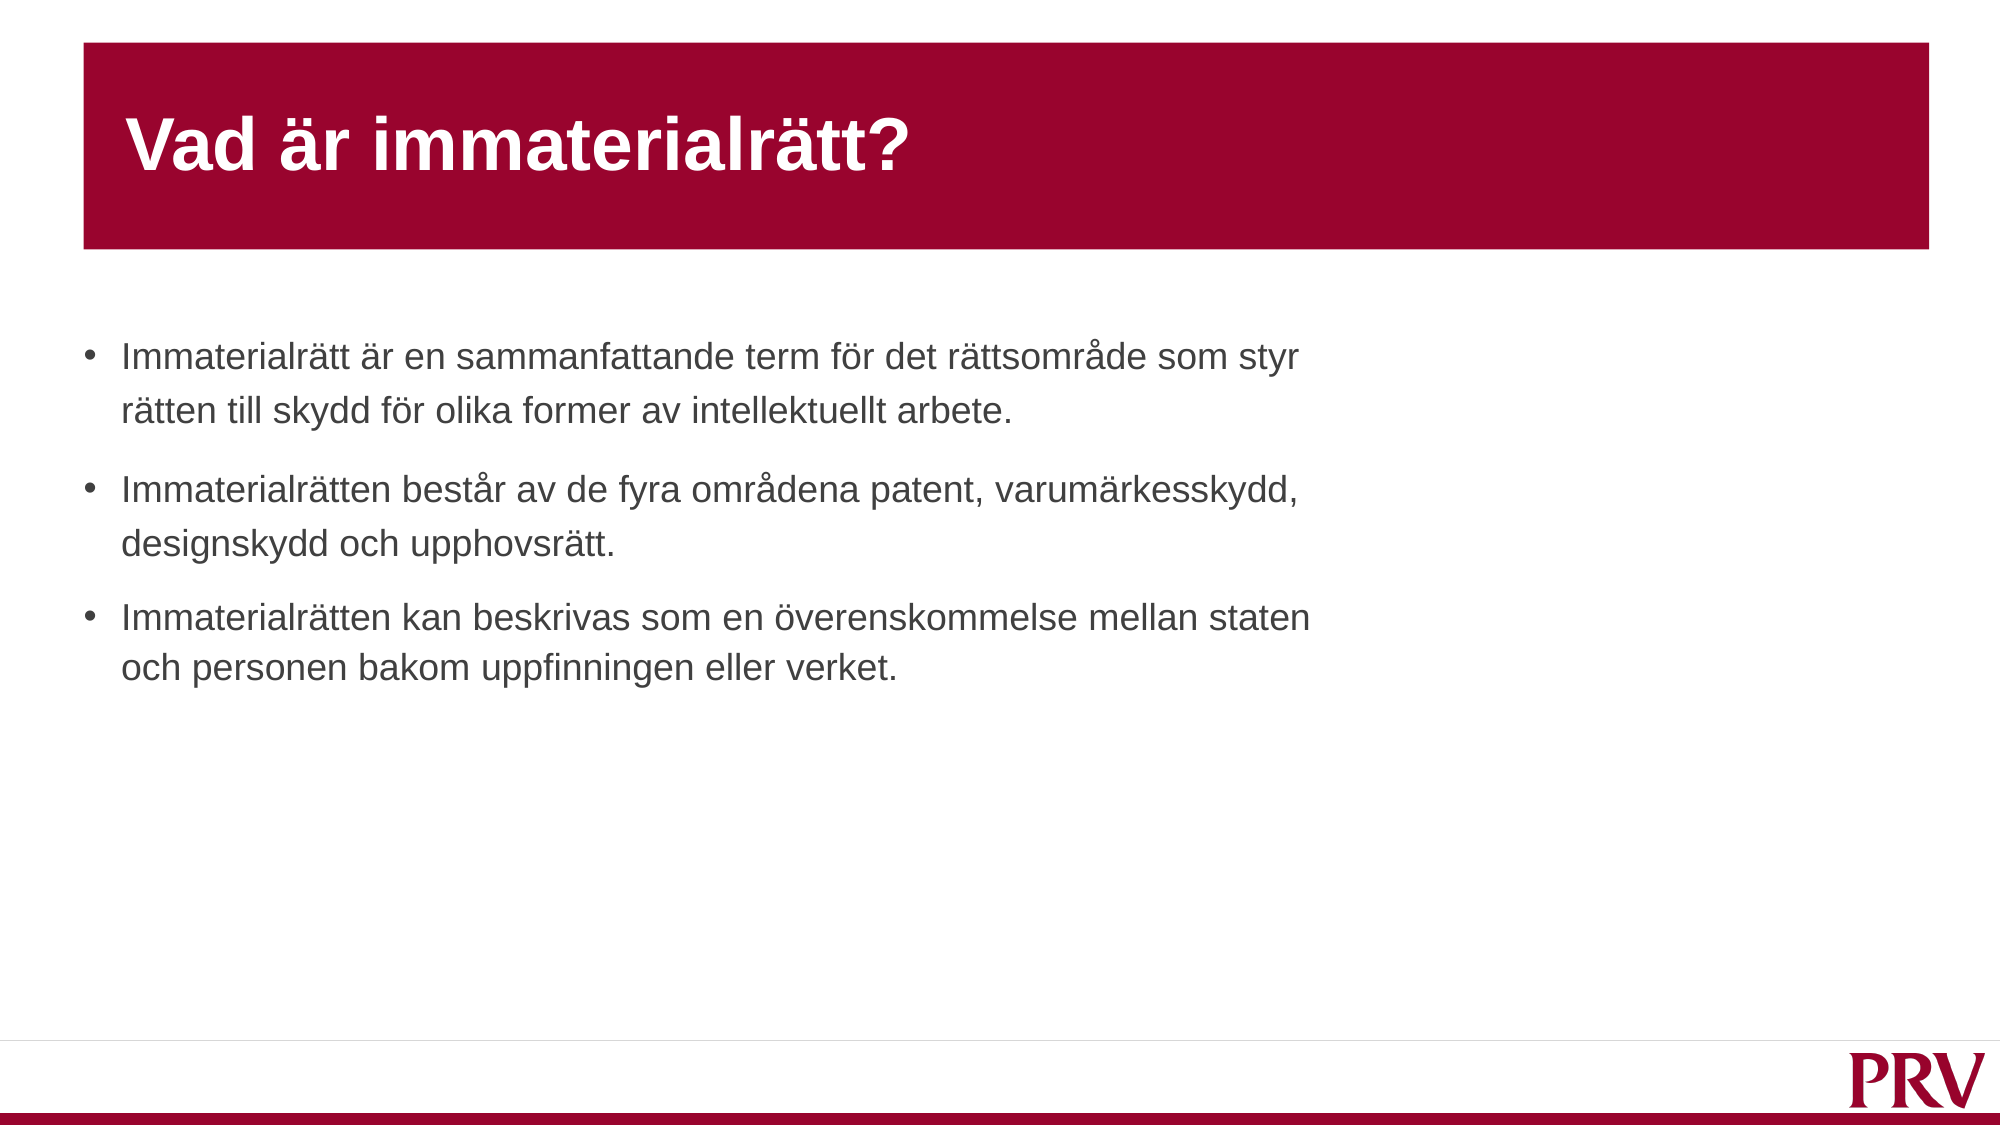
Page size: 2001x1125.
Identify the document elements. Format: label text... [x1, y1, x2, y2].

list Immaterialrätt är en sammanfattande term för det rättsområde som styr rätten till skydd för olika former av intellektuellt arbete. Immaterialrätten består av de fyra områdena patent, varumärkesskydd, designskydd och upphovsrätt. Immaterialrätten kan beskrivas som en överenskommelse mellan staten och personen bakom uppfinningen eller verket. [83, 322, 1340, 995]
picture [1849, 1053, 1985, 1109]
title Vad är immaterialrätt? [83, 42, 1930, 250]
